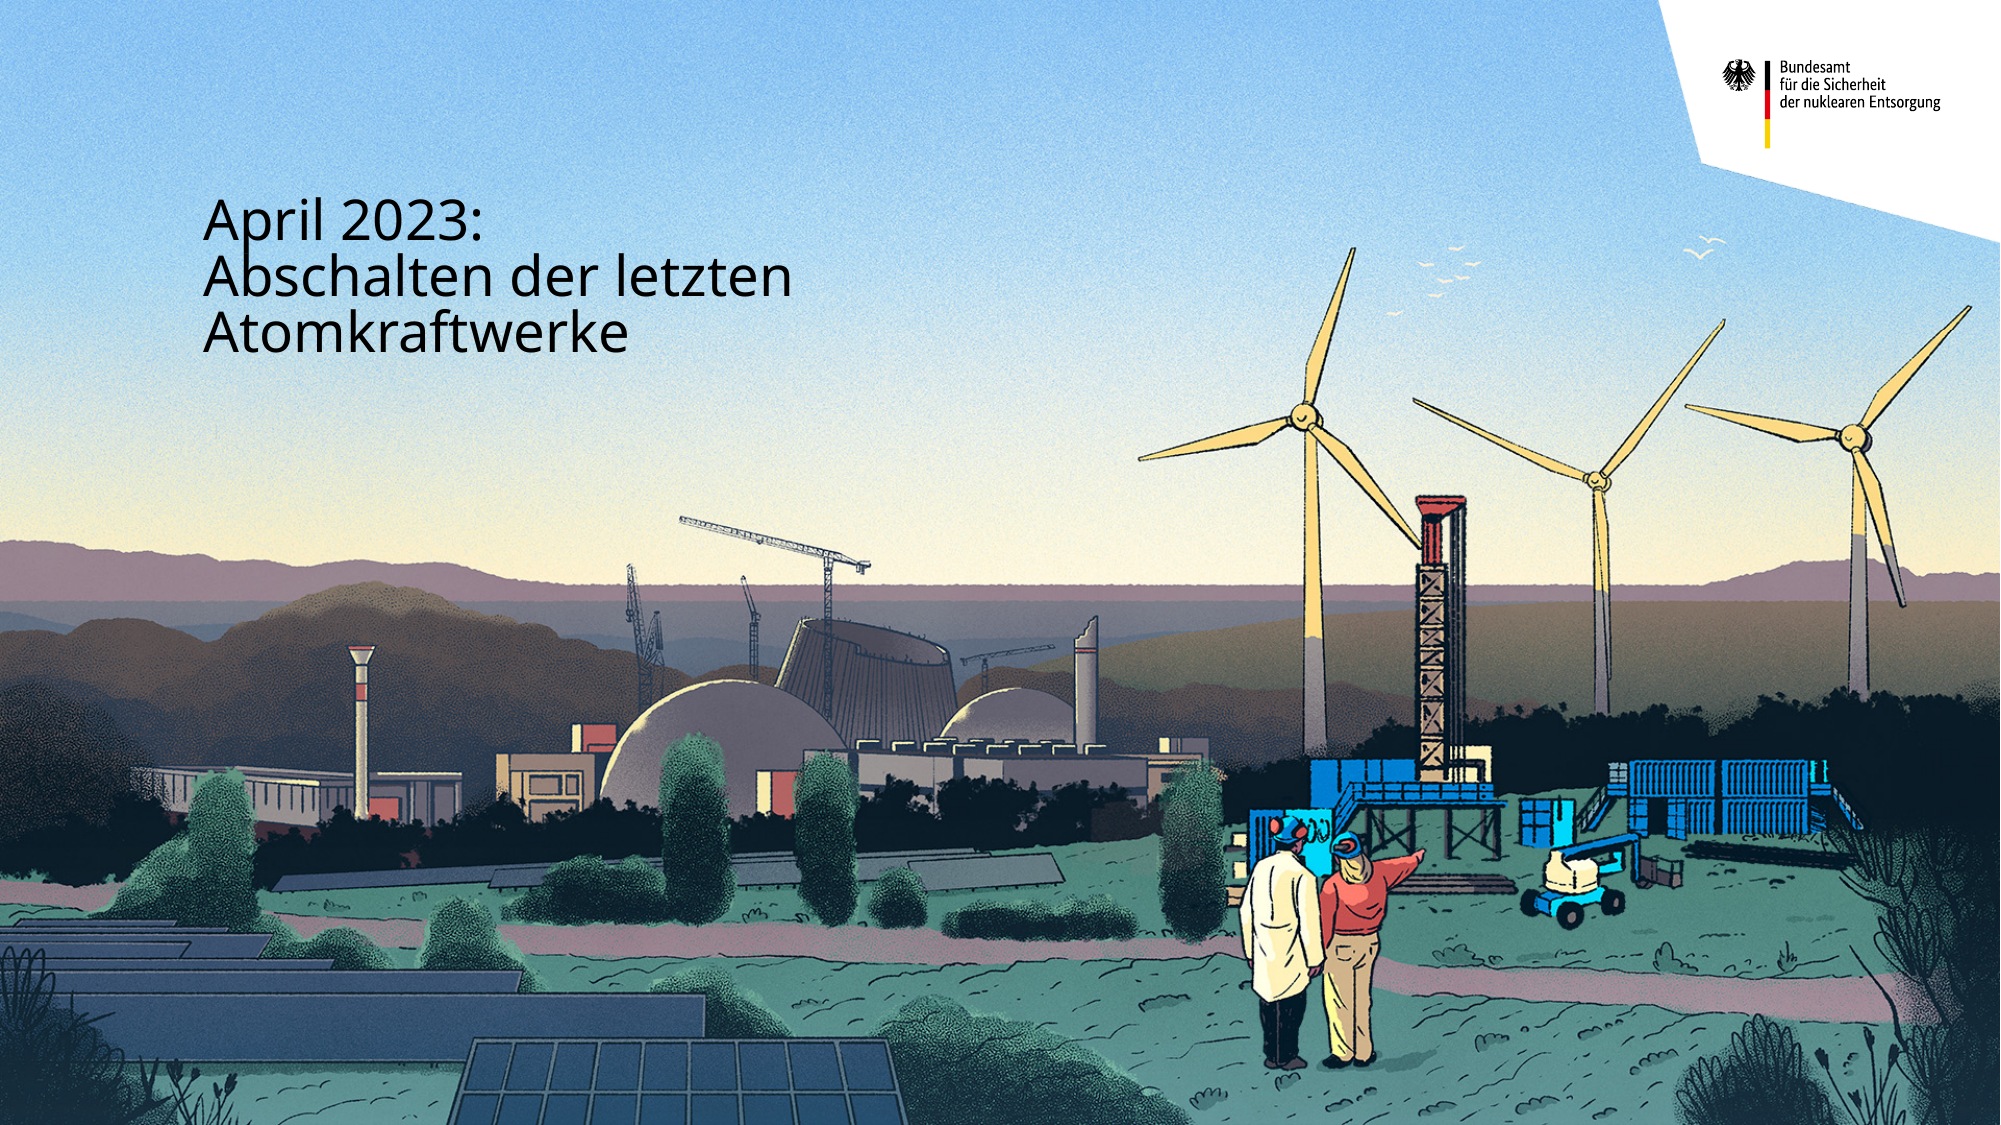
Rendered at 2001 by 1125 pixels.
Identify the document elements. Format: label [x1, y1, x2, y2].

picture [0, 0, 2000, 1125]
text_box [1658, 0, 2000, 243]
